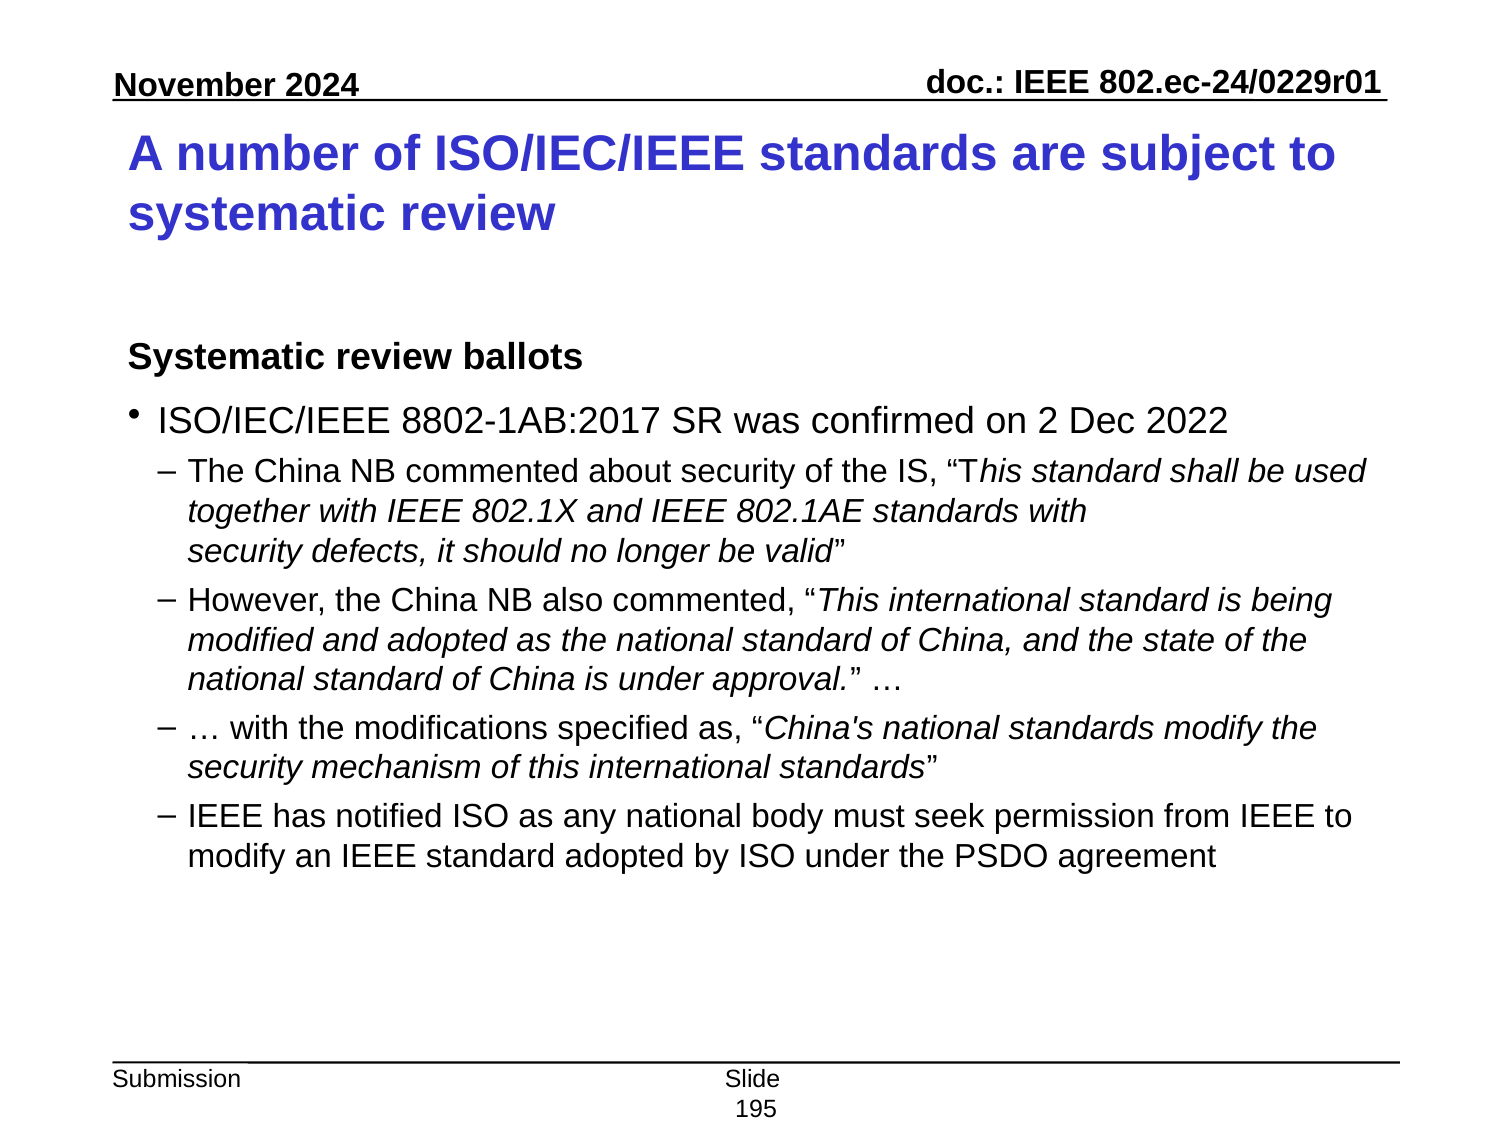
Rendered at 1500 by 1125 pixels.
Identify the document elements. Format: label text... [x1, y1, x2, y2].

list Systematic review ballots ISO/IEC/IEEE 8802-1AB:2017 SR was confirmed on 2 Dec 2022 The China NB commented about security of the IS, “This standard shall be used together with IEEE 802.1X and IEEE 802.1AE standards with security defects, it should no longer be valid” However, the China NB also commented, “This international standard is being modified and adopted as the national standard of China, and the state of the national standard of China is under approval.” … … with the modifications specified as, “China's national standards modify the security mechanism of this international standards” IEEE has notified ISO as any national body must seek permission from IEEE to modify an IEEE standard adopted by ISO under the PSDO agreement [112, 324, 1388, 1000]
title A number of ISO/IEC/IEEE standards are subject to systematic review [112, 112, 1388, 288]
slide_number Slide 195 [709, 1061, 803, 1093]
